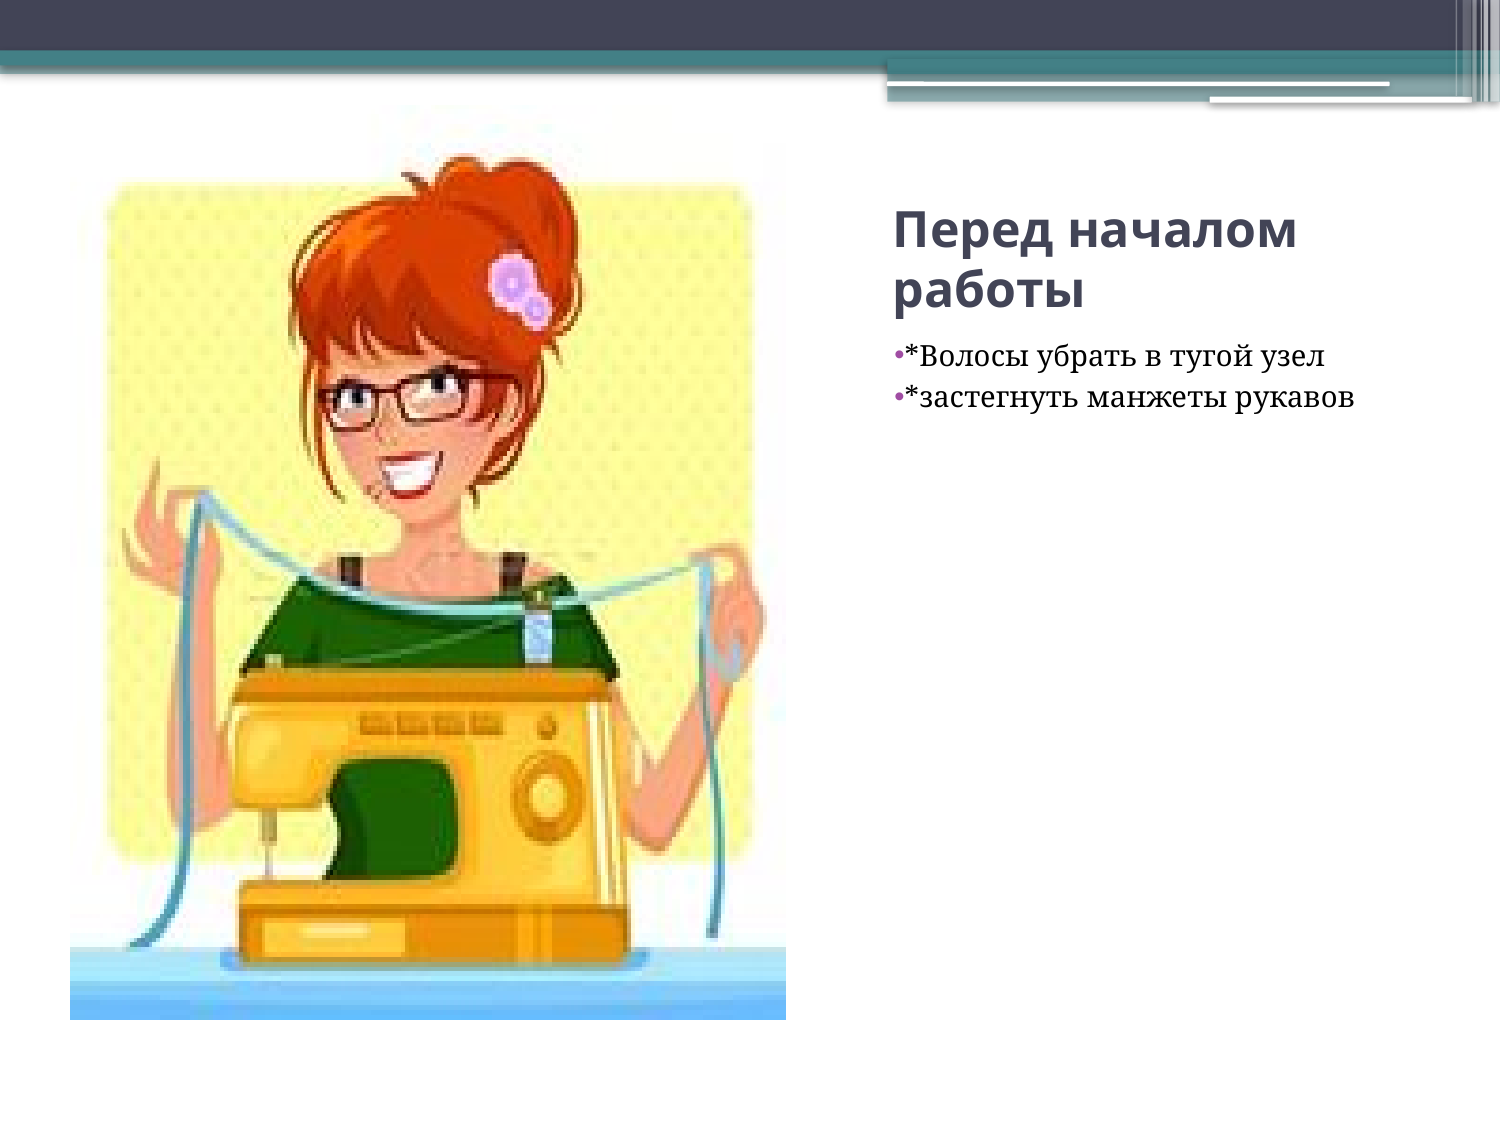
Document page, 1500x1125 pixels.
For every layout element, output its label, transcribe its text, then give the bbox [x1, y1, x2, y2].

list *Волосы убрать в тугой узел *застегнуть манжеты рукавов [878, 329, 1434, 1088]
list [70, 105, 786, 1020]
title Перед началом работы [878, 180, 1434, 325]
